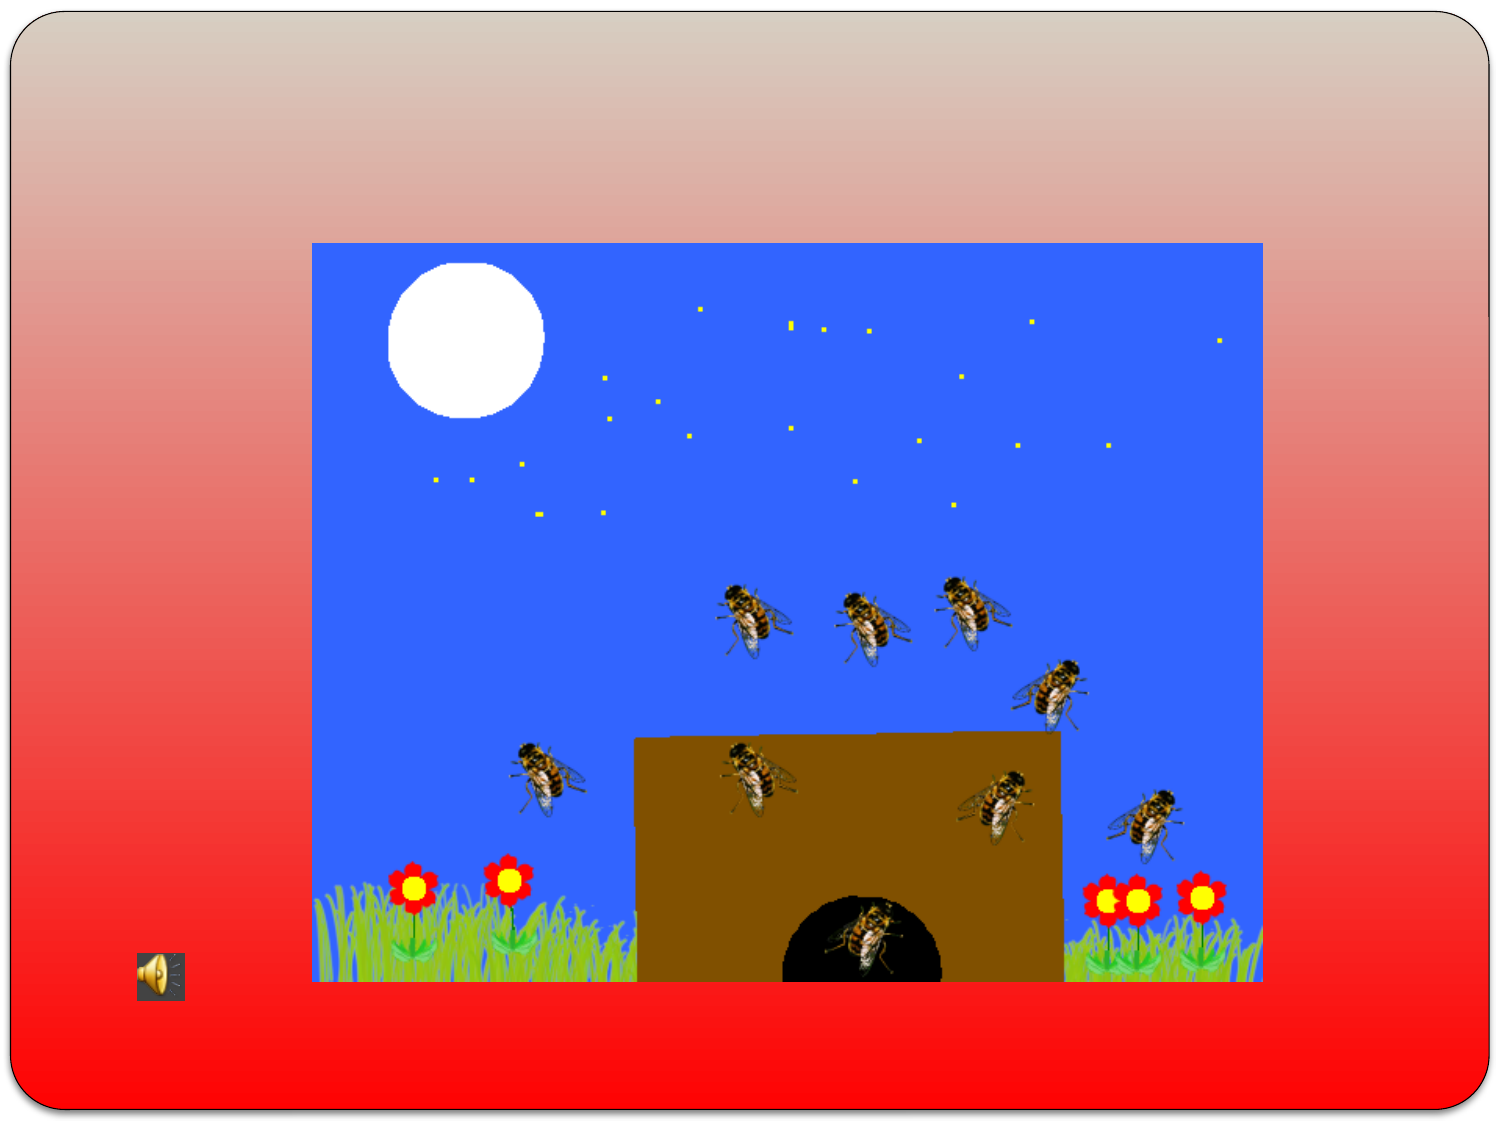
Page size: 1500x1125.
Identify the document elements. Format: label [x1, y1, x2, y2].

list [312, 243, 1263, 982]
picture [135, 952, 186, 1003]
